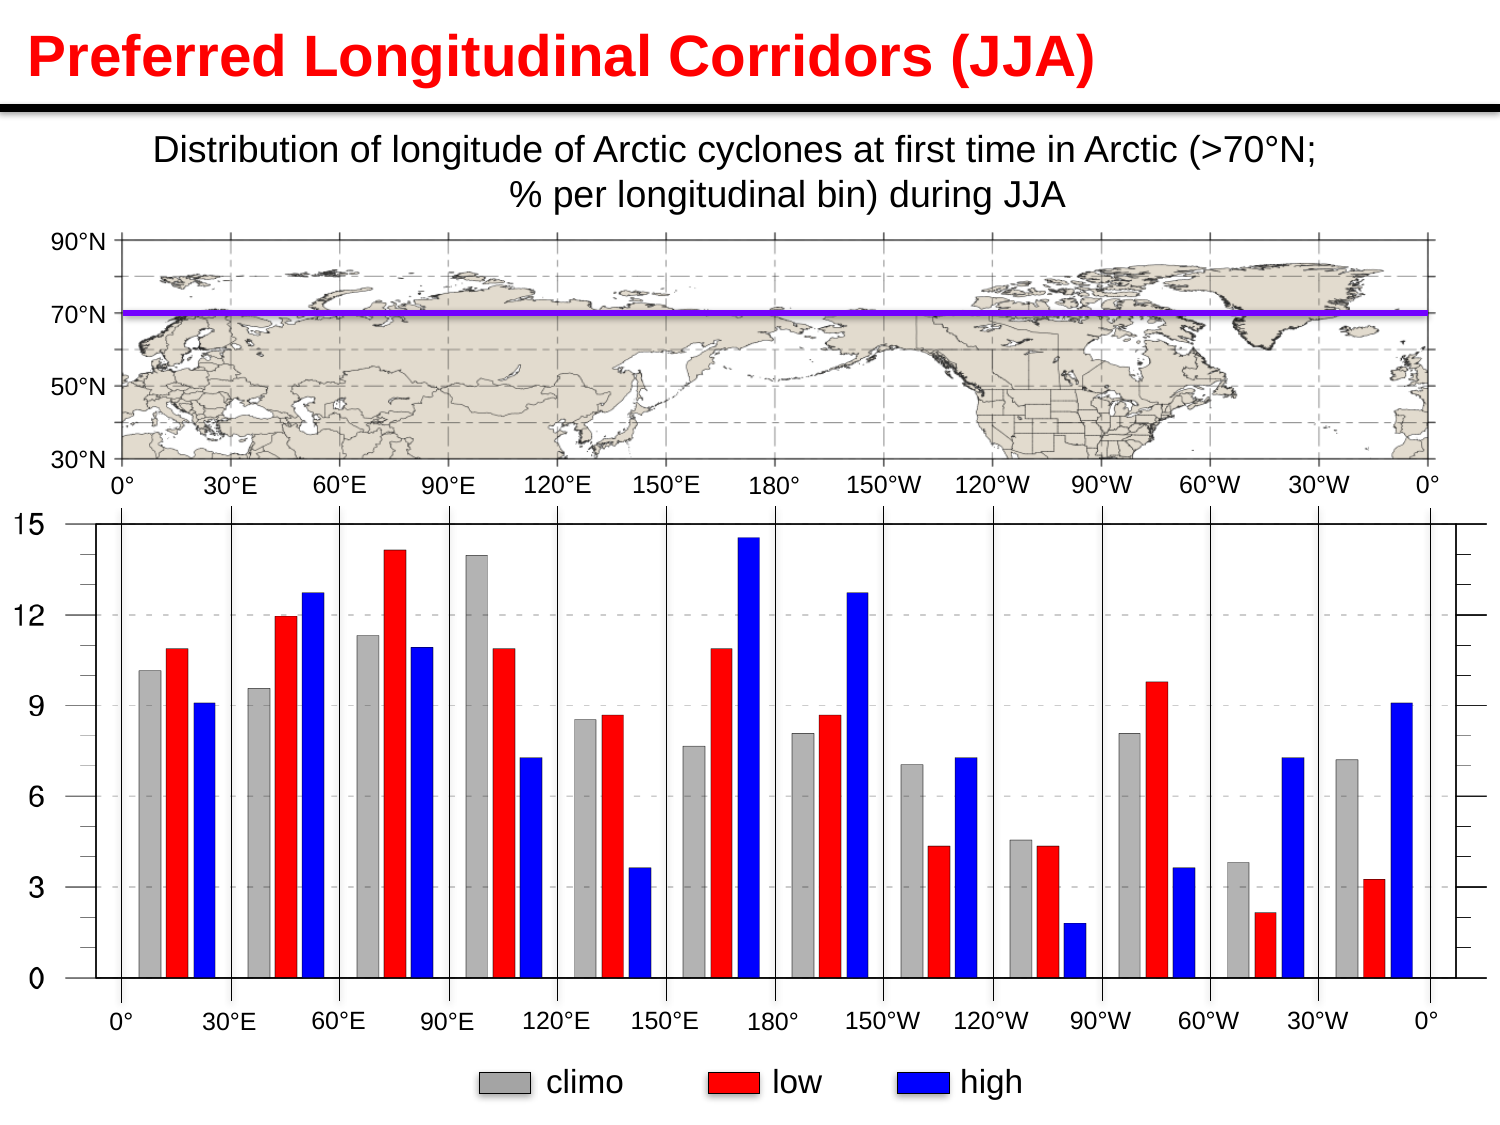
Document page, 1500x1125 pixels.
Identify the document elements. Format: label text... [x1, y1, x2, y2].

text_box 30°E [198, 1011, 261, 1036]
text_box Preferred Longitudinal Corridors (JJA) [13, 0, 1500, 103]
text_box [479, 1071, 532, 1094]
text_box 60°E [307, 1011, 370, 1035]
picture [0, 498, 1500, 1004]
text_box 150°W [840, 1011, 924, 1035]
text_box low [772, 1060, 876, 1101]
text_box [708, 1071, 761, 1094]
text_box 90°W [1058, 1011, 1143, 1035]
text_box 90°E [416, 1011, 479, 1036]
text_box high [960, 1060, 1064, 1101]
text_box Distribution of longitude of Arctic cyclones at first time in Arctic (>70°N; % per longitudinal bin) during JJA [117, 117, 1458, 223]
text_box 120°W [949, 1011, 1033, 1035]
text_box 30°W [1276, 1011, 1360, 1035]
text_box 120°E [514, 1011, 598, 1035]
text_box 0° [1384, 1011, 1469, 1035]
text_box 0° [90, 1011, 153, 1036]
text_box [897, 1071, 950, 1094]
text_box climo [546, 1060, 650, 1101]
text_box 60°W [1167, 1011, 1251, 1035]
text_box 150°E [623, 1011, 707, 1035]
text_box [44, 225, 1470, 500]
text_box 180° [731, 1011, 815, 1036]
